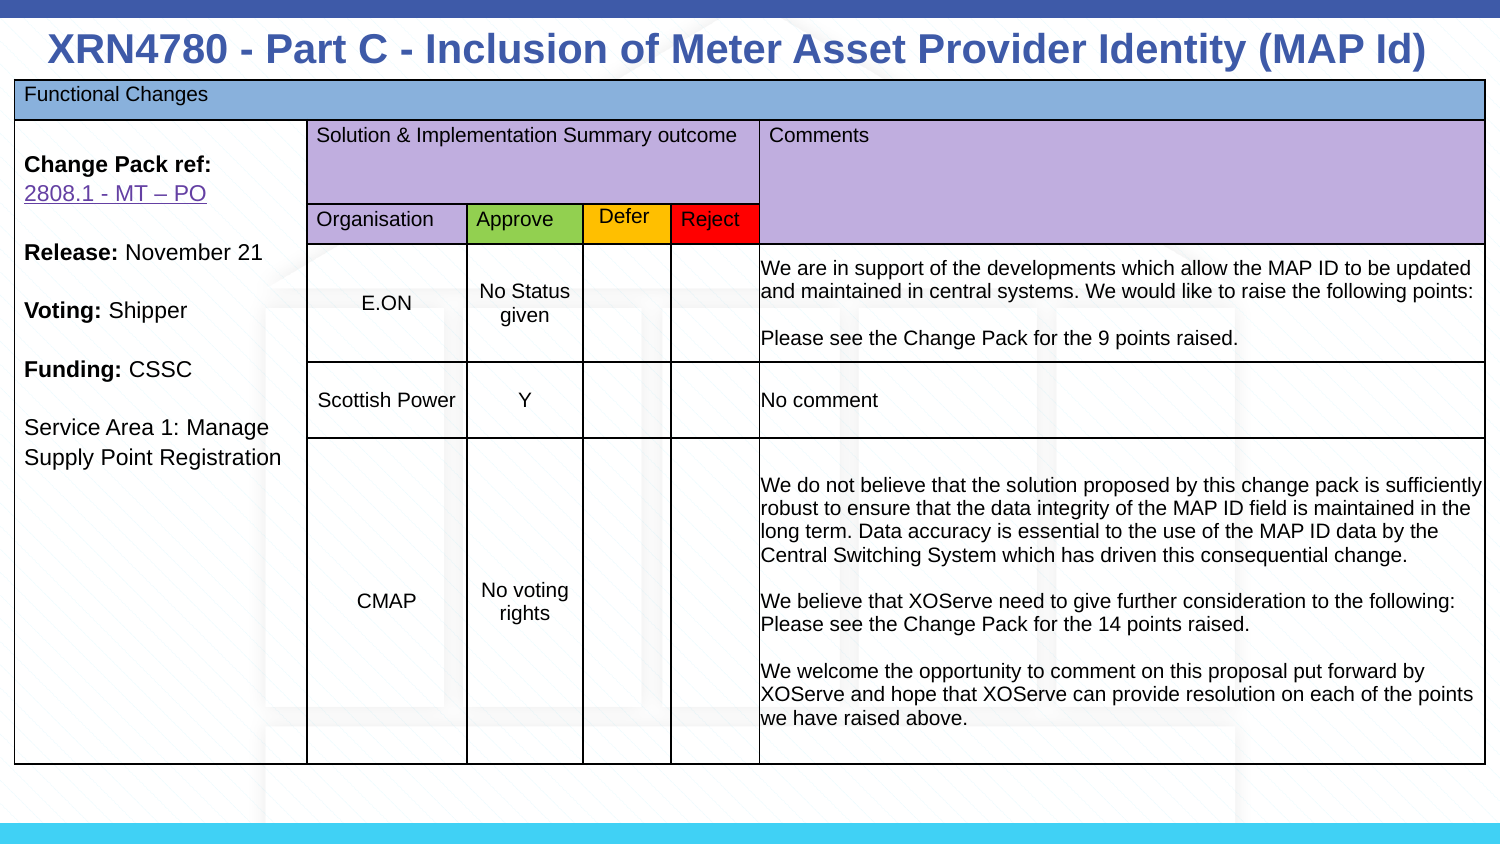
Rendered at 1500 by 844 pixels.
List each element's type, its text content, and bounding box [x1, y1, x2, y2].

table_cell [672, 439, 759, 763]
table_cell We are in support of the developments which allow the MAP ID to be updated and maintained in central systems. We would like to raise the following points: Please see the Change Pack for the 9 points raised. [760, 245, 1484, 361]
table_cell Approve [468, 205, 582, 243]
table_cell No comment [760, 363, 1484, 437]
table_cell No Status given [468, 245, 582, 361]
table_cell Y [468, 363, 582, 437]
table_cell [584, 245, 670, 361]
picture [0, 0, 1500, 844]
table_cell [584, 439, 670, 763]
table_cell Comments [760, 121, 1484, 243]
table_cell Change Pack ref: 2808.1 - MT – PO Release: November 21 Voting: Shipper Funding: CSSC Service Area 1: Manage Supply Point Registration [15, 121, 306, 763]
table_cell No voting rights [468, 439, 582, 763]
table_cell Organisation [308, 205, 466, 243]
table_cell E.ON [308, 245, 466, 361]
table_cell CMAP [308, 439, 466, 763]
table_cell We do not believe that the solution proposed by this change pack is sufficiently robust to ensure that the data integrity of the MAP ID field is maintained in the long term. Data accuracy is essential to the use of the MAP ID data by the Central Switching System which has driven this consequential change. We believe that XOServe need to give further consideration to the following: Please see the Change Pack for the 14 points raised. We welcome the opportunity to comment on this proposal put forward by XOServe and hope that XOServe can provide resolution on each of the points we have raised above. [760, 439, 1484, 763]
table_cell [672, 363, 759, 437]
table_cell [584, 363, 670, 437]
table_header Functional Changes [15, 81, 1484, 119]
table_cell Solution & Implementation Summary outcome [308, 121, 759, 203]
table_cell Defer [584, 205, 670, 243]
table_cell Reject [672, 205, 759, 243]
text_box XRN4780 - Part C - Inclusion of Meter Asset Provider Identity (MAP Id) [32, 14, 1490, 80]
table_cell Scottish Power [308, 363, 466, 437]
table_cell [672, 245, 759, 361]
